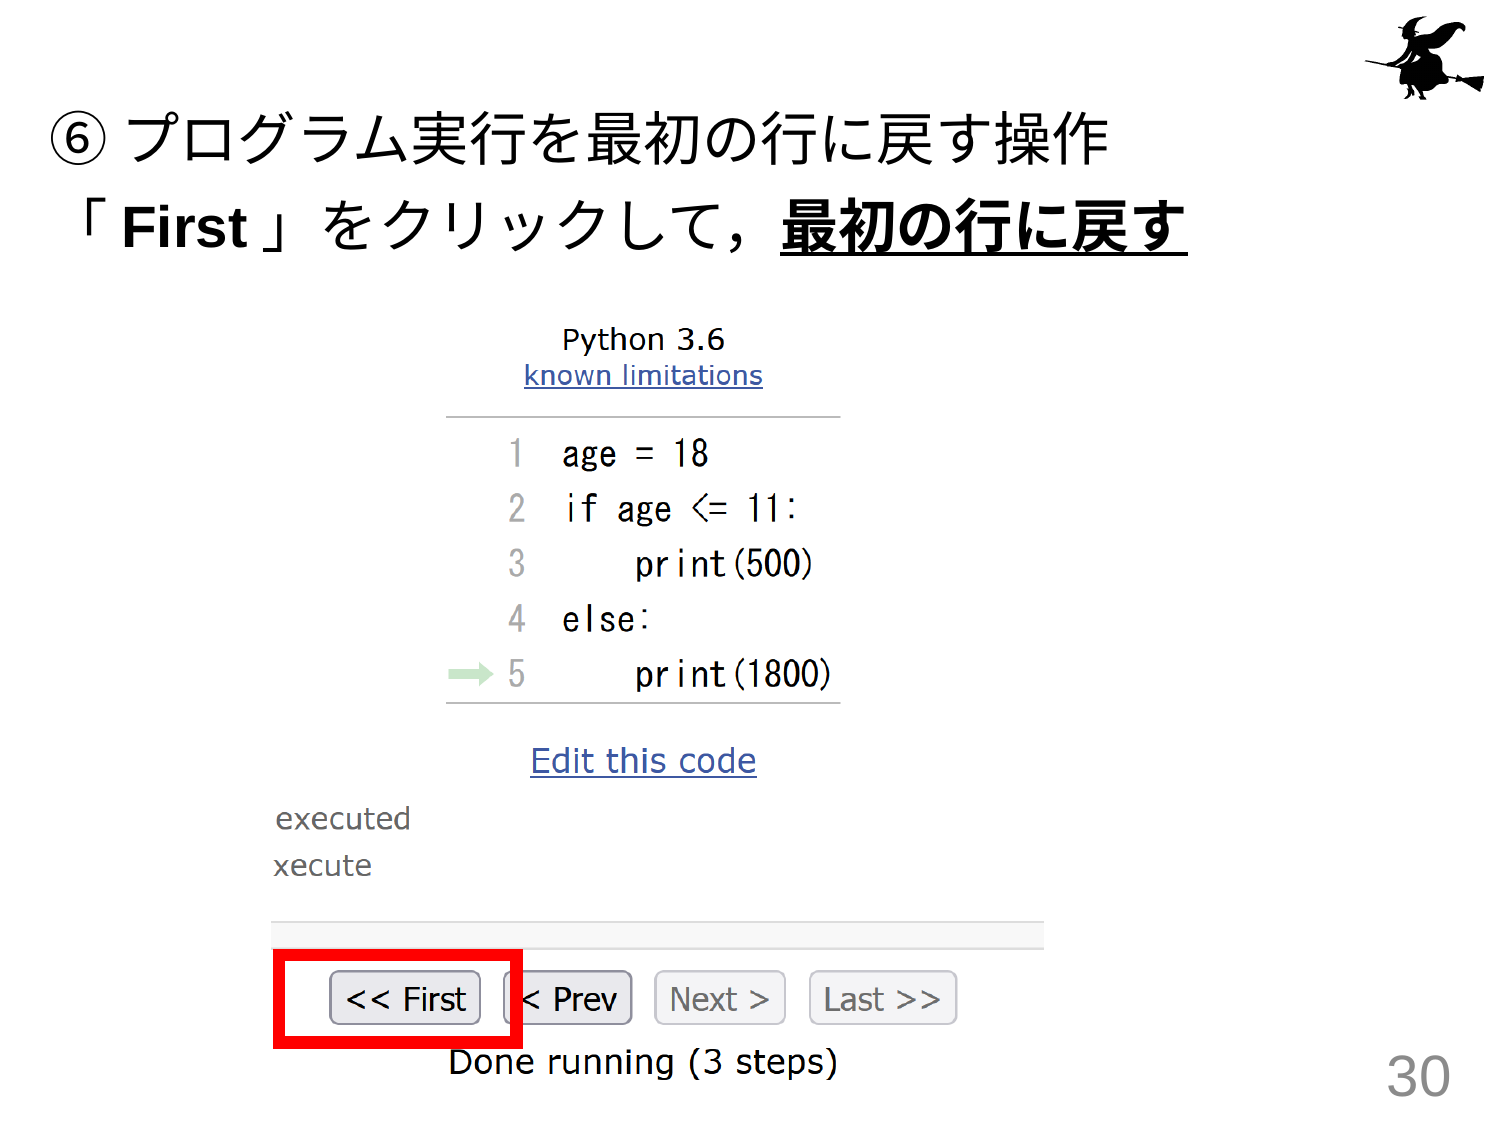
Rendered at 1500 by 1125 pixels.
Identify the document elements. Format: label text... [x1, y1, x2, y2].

picture [1362, 14, 1486, 99]
slide_number 30 [1129, 1042, 1467, 1103]
picture [270, 309, 1044, 1090]
list ⑥プログラム実行を最初の行に戻す操作 「First」をクリックして，最初の行に戻す [34, 99, 1500, 277]
